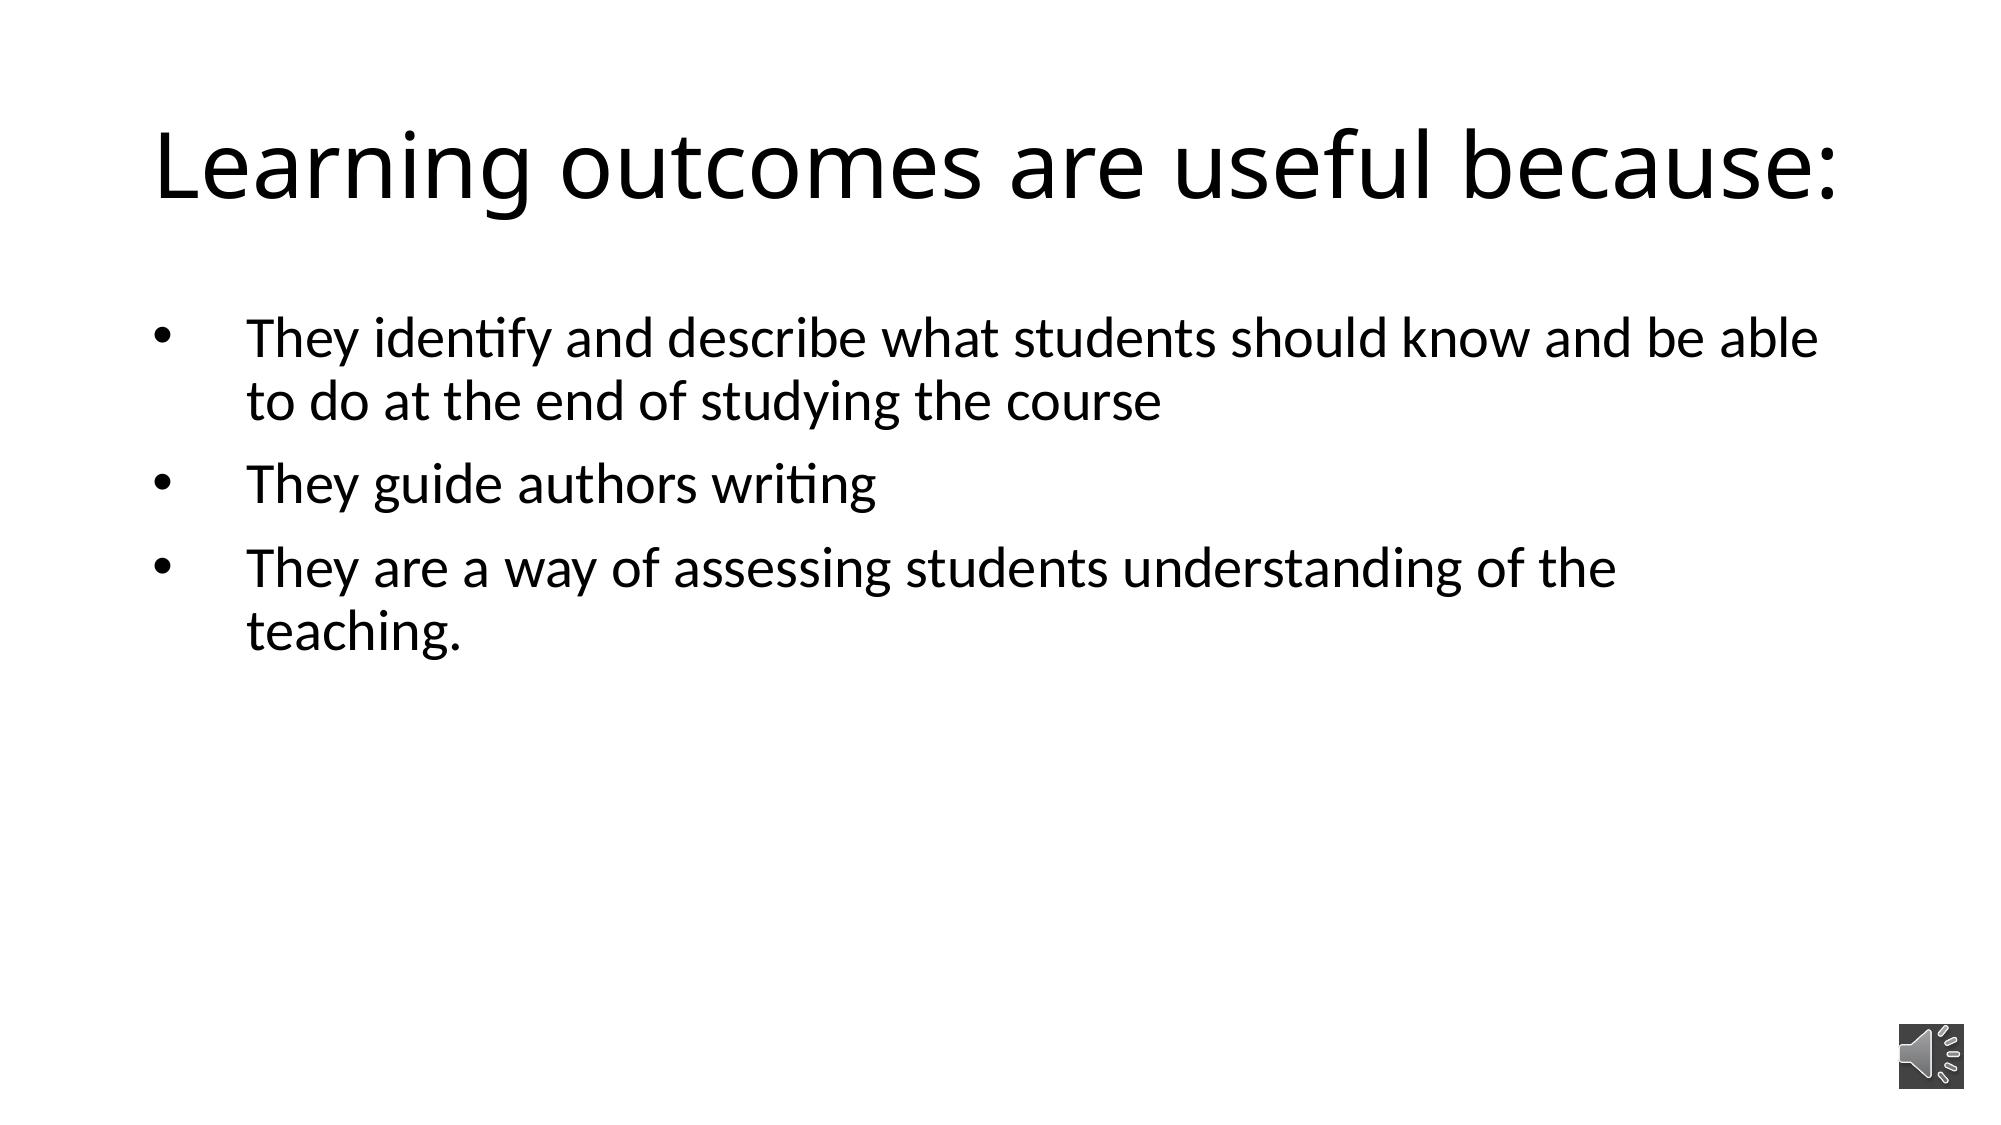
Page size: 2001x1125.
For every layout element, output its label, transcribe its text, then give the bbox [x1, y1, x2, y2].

title Learning outcomes are useful because: [137, 59, 1863, 278]
list They identify and describe what students should know and be able to do at the end of studying the course They guide authors writing They are a way of assessing students understanding of the teaching. [137, 299, 1863, 1014]
picture [1897, 1022, 1965, 1090]
